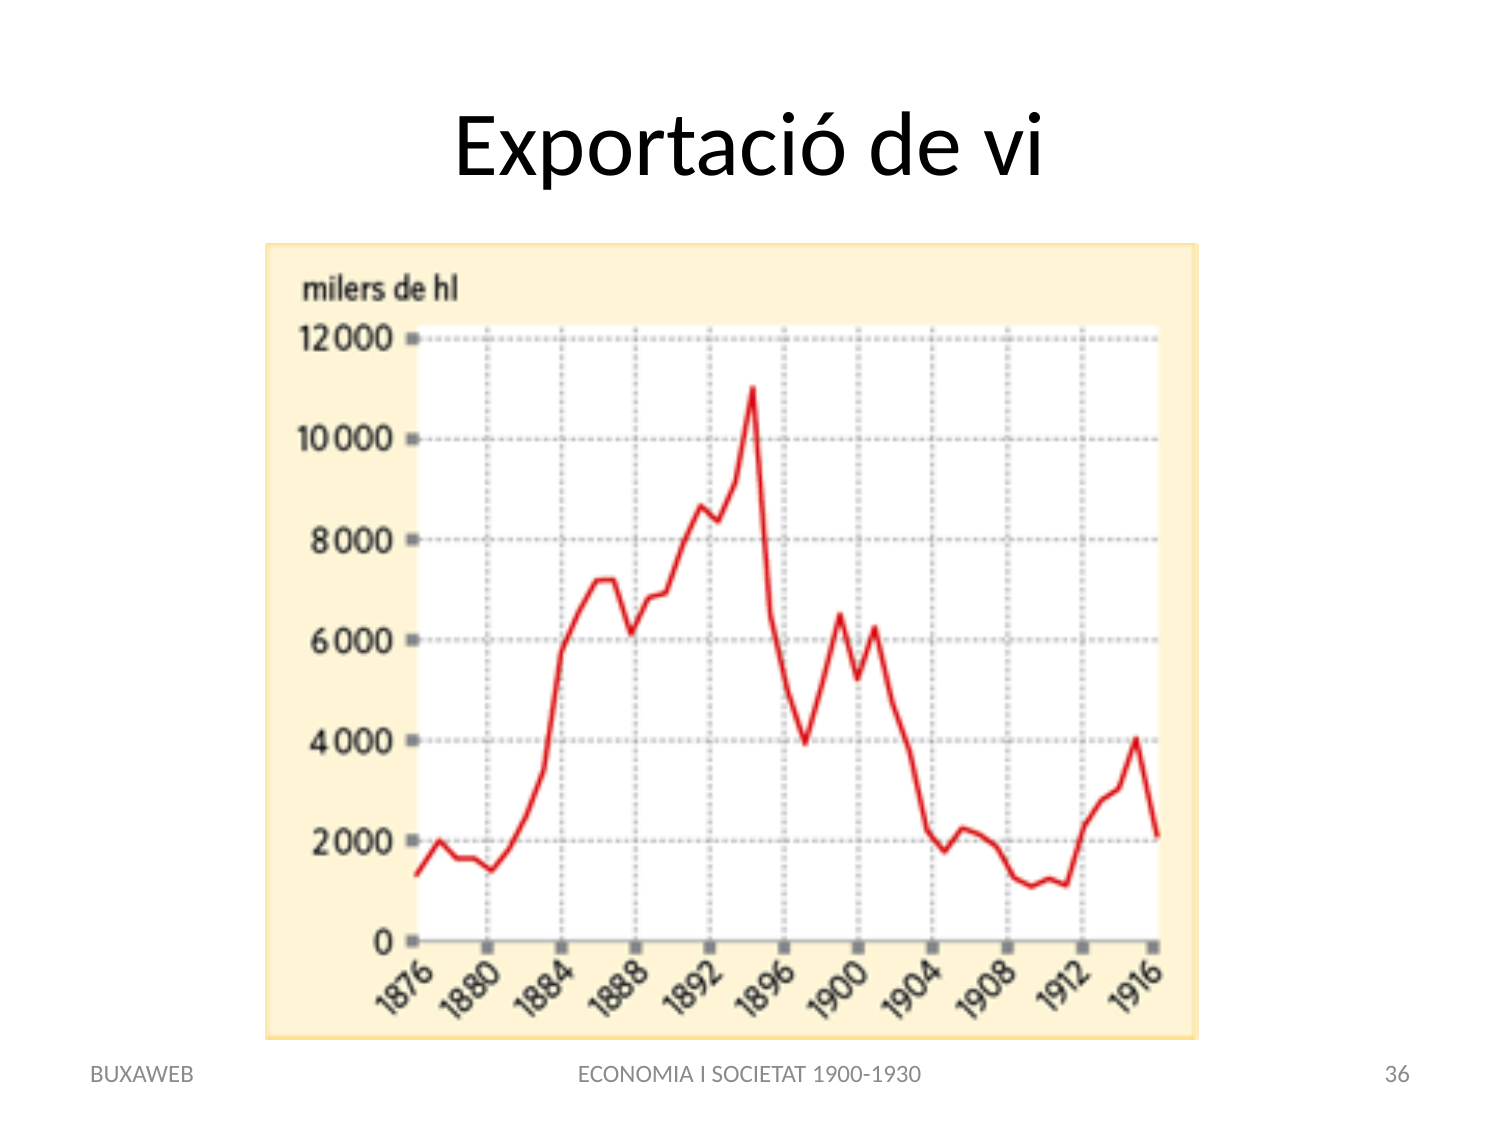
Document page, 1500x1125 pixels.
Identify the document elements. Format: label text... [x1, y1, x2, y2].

footer ECONOMIA I SOCIETAT 1900-1930 [512, 1048, 988, 1103]
slide_number BUXAWEB [75, 1042, 425, 1103]
slide_number 36 [1074, 1042, 1425, 1103]
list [265, 243, 1200, 1040]
title Exportació de vi [75, 45, 1425, 233]
